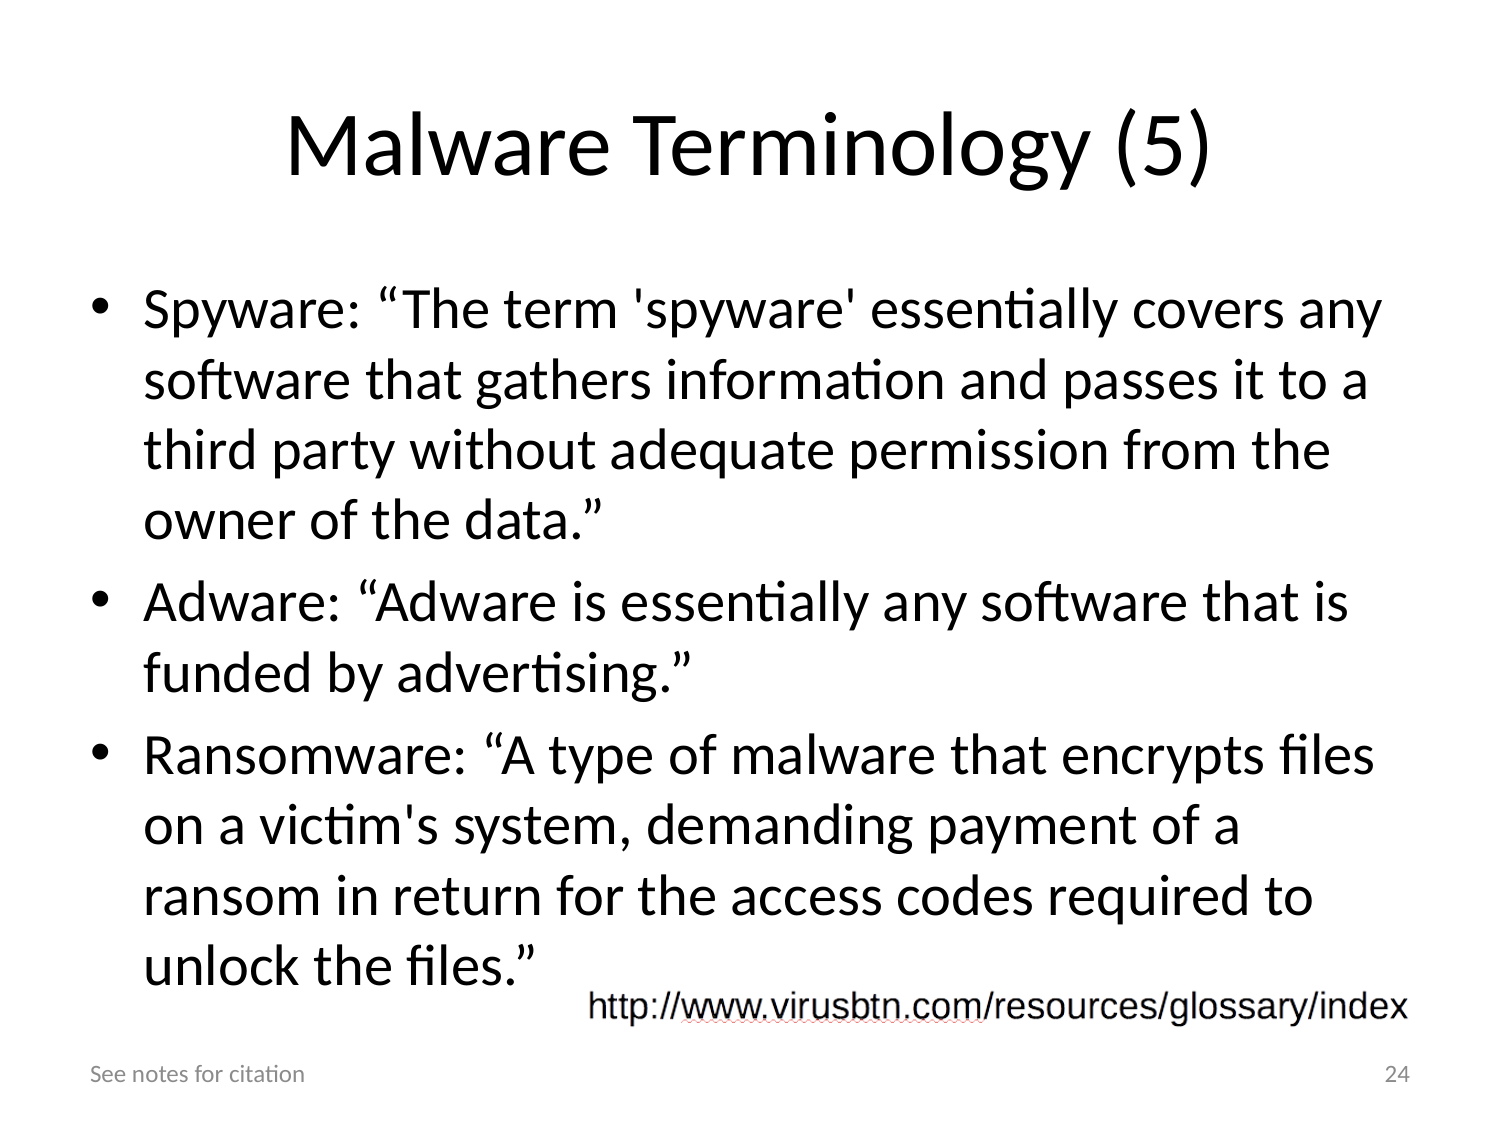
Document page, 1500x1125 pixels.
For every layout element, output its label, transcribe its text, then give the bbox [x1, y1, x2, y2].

title Malware Terminology (5) [75, 45, 1425, 233]
slide_number 24 [1074, 1042, 1425, 1103]
list Spyware: “The term 'spyware' essentially covers any software that gathers information and passes it to a third party without adequate permission from the owner of the data.” Adware: “Adware is essentially any software that is funded by advertising.” Ransomware: “A type of malware that encrypts files on a victim's system, demanding payment of a ransom in return for the access codes required to unlock the files.” [75, 262, 1425, 1005]
slide_number See notes for citation [75, 1042, 425, 1103]
picture [573, 976, 1426, 1034]
